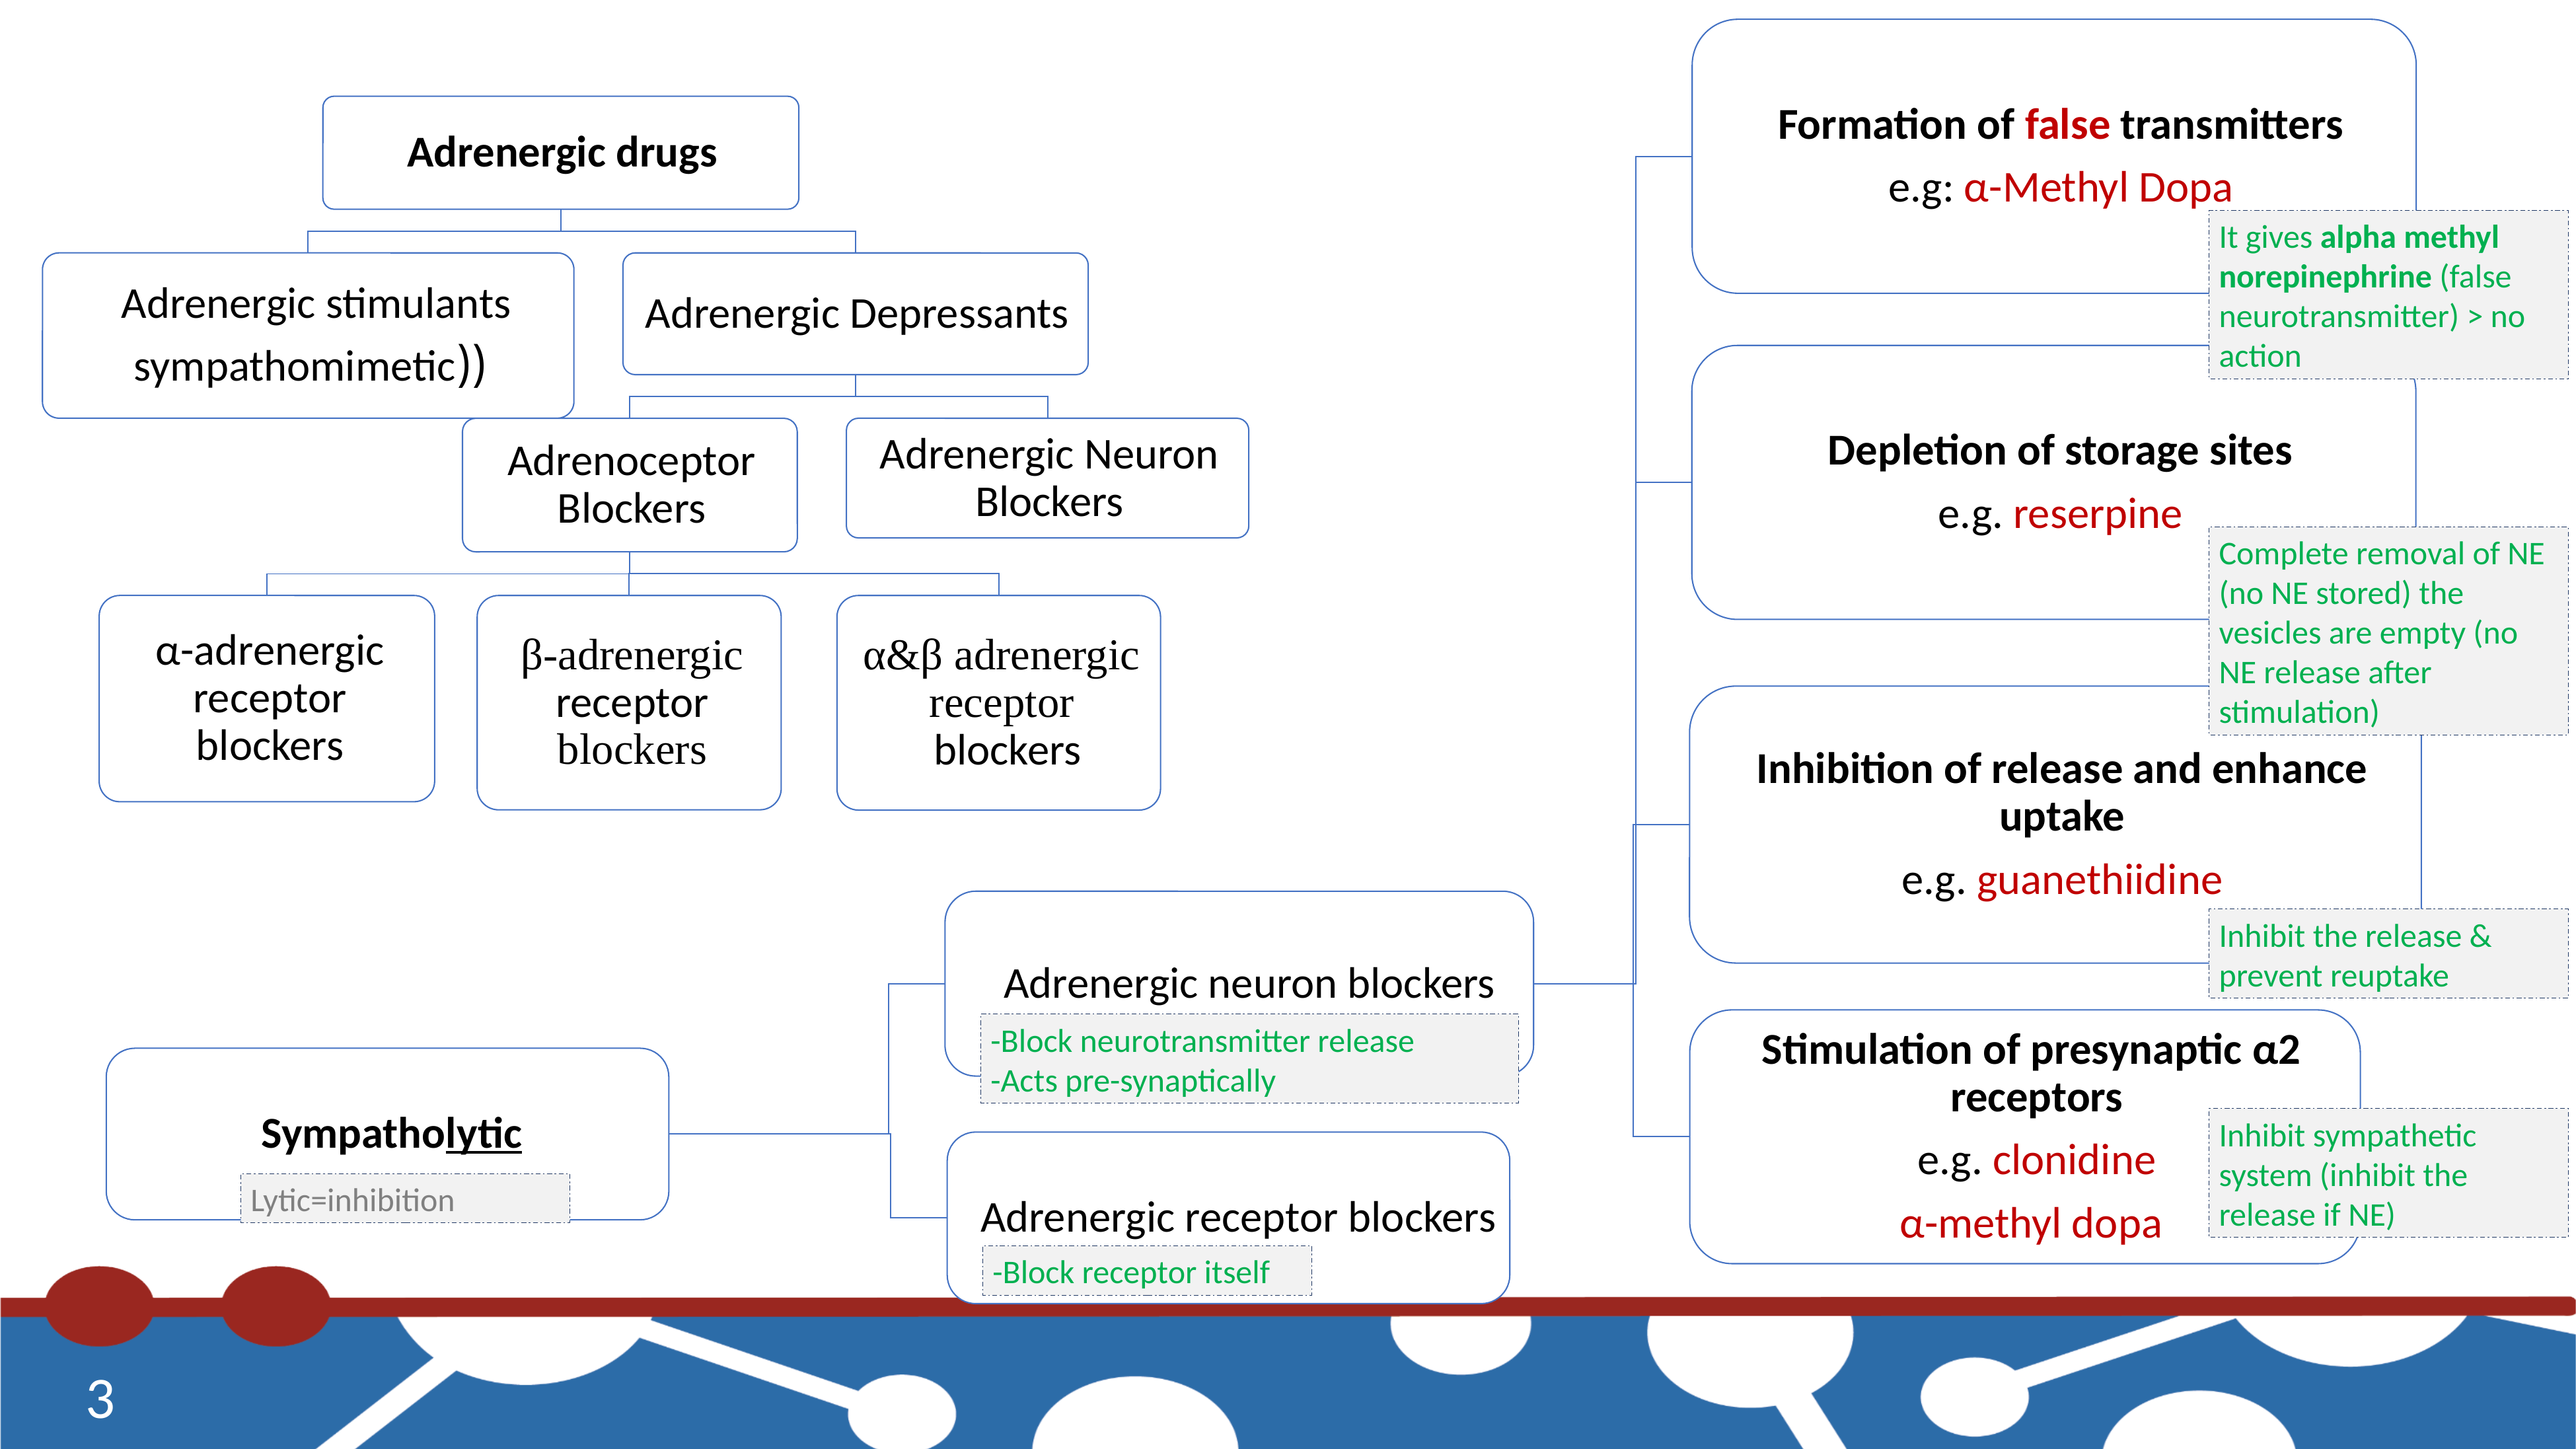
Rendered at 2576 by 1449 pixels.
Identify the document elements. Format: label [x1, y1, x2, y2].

text_box [41, 0, 1250, 1094]
text_box [29, 12, 2576, 1304]
picture [3, 1205, 2573, 1449]
